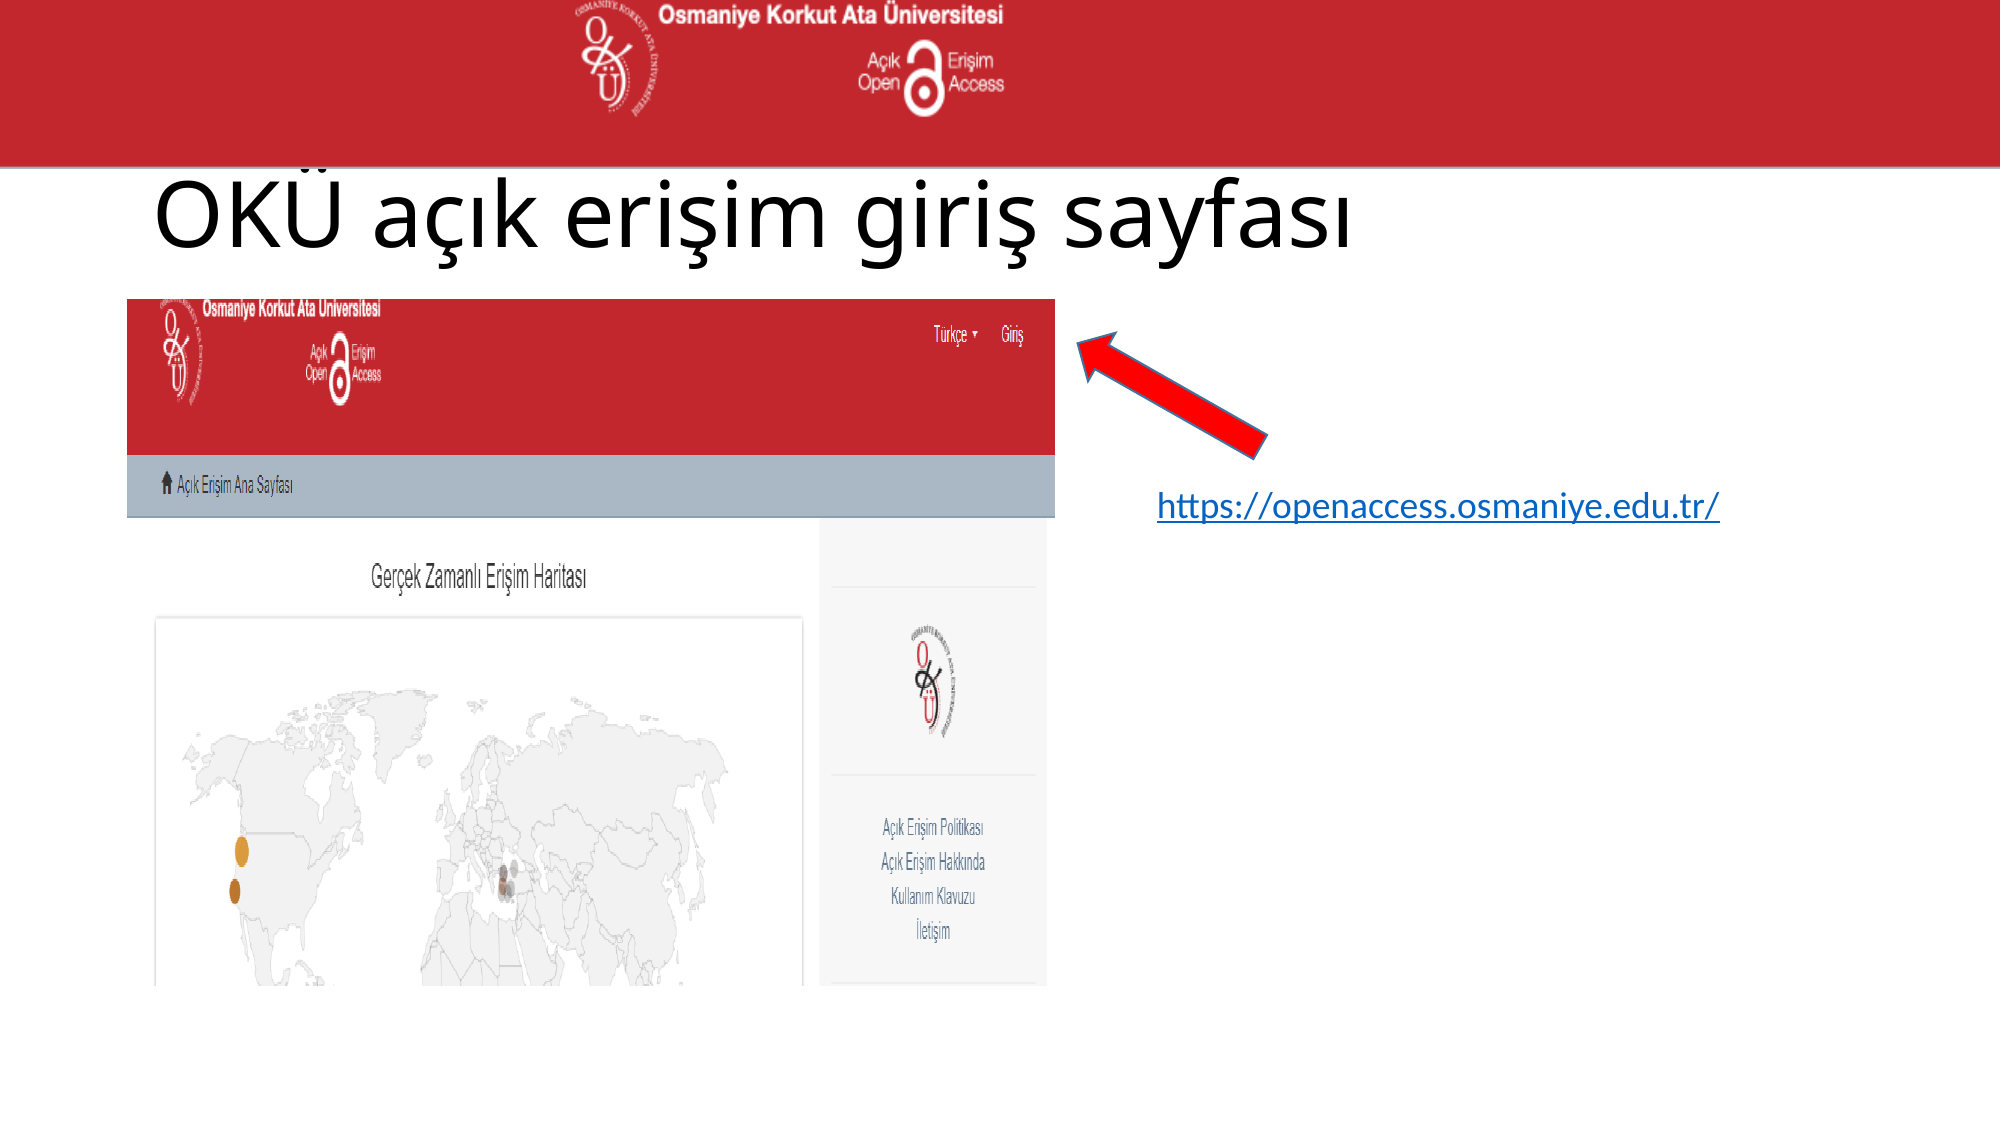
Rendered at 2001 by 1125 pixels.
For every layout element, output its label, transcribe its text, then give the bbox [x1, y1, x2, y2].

text_box https://openaccess.osmaniye.edu.tr/ [1142, 473, 1736, 533]
picture [127, 299, 1055, 986]
picture [0, 0, 2000, 169]
text_box [1076, 331, 1269, 461]
title OKÜ açık erişim giriş sayfası [137, 169, 1863, 278]
